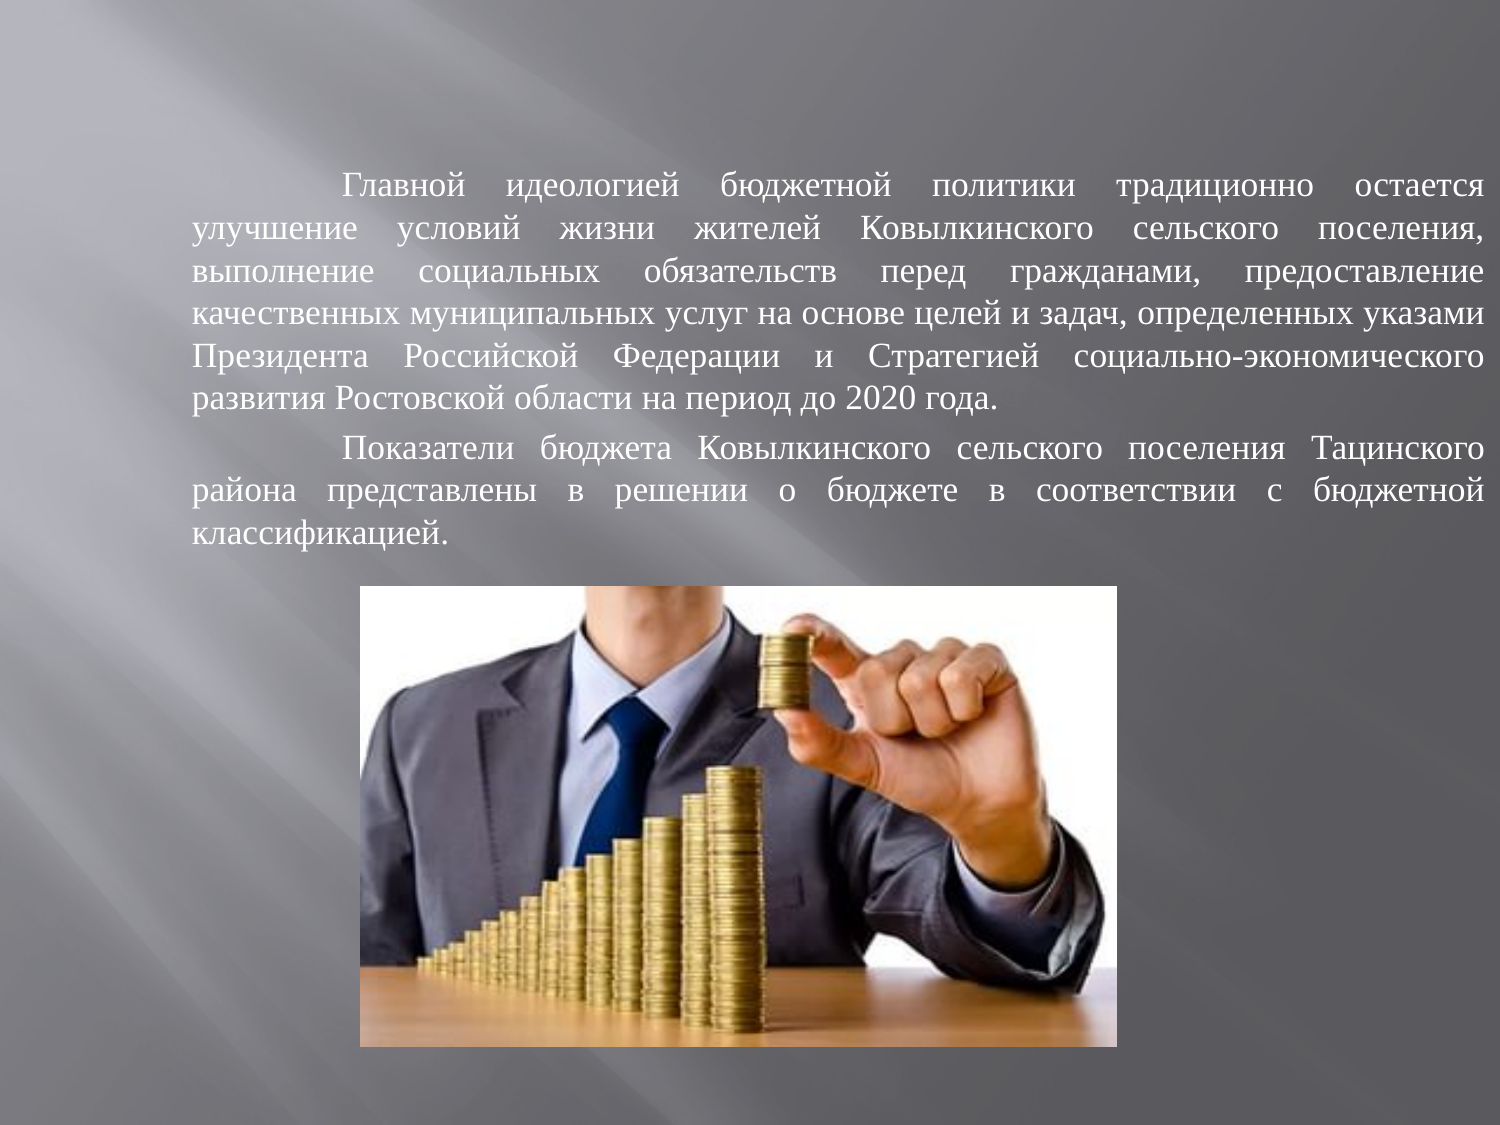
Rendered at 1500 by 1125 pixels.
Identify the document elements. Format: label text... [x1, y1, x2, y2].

subtitle Главной идеологией бюджетной политики традиционно остается улучшение условий жизни жителей Ковылкинского сельского поселения, выполнение социальных обязательств перед гражданами, предоставление качественных муниципальных услуг на основе целей и задач, определенных указами Президента Российской Федерации и Стратегией социально-экономического развития Ростовской области на период до 2020 года. Показатели бюджета Ковылкинского сельского поселения Тацинского района представлены в решении о бюджете в соответствии с бюджетной классификацией. [177, 101, 1500, 1047]
picture [359, 585, 1117, 1048]
